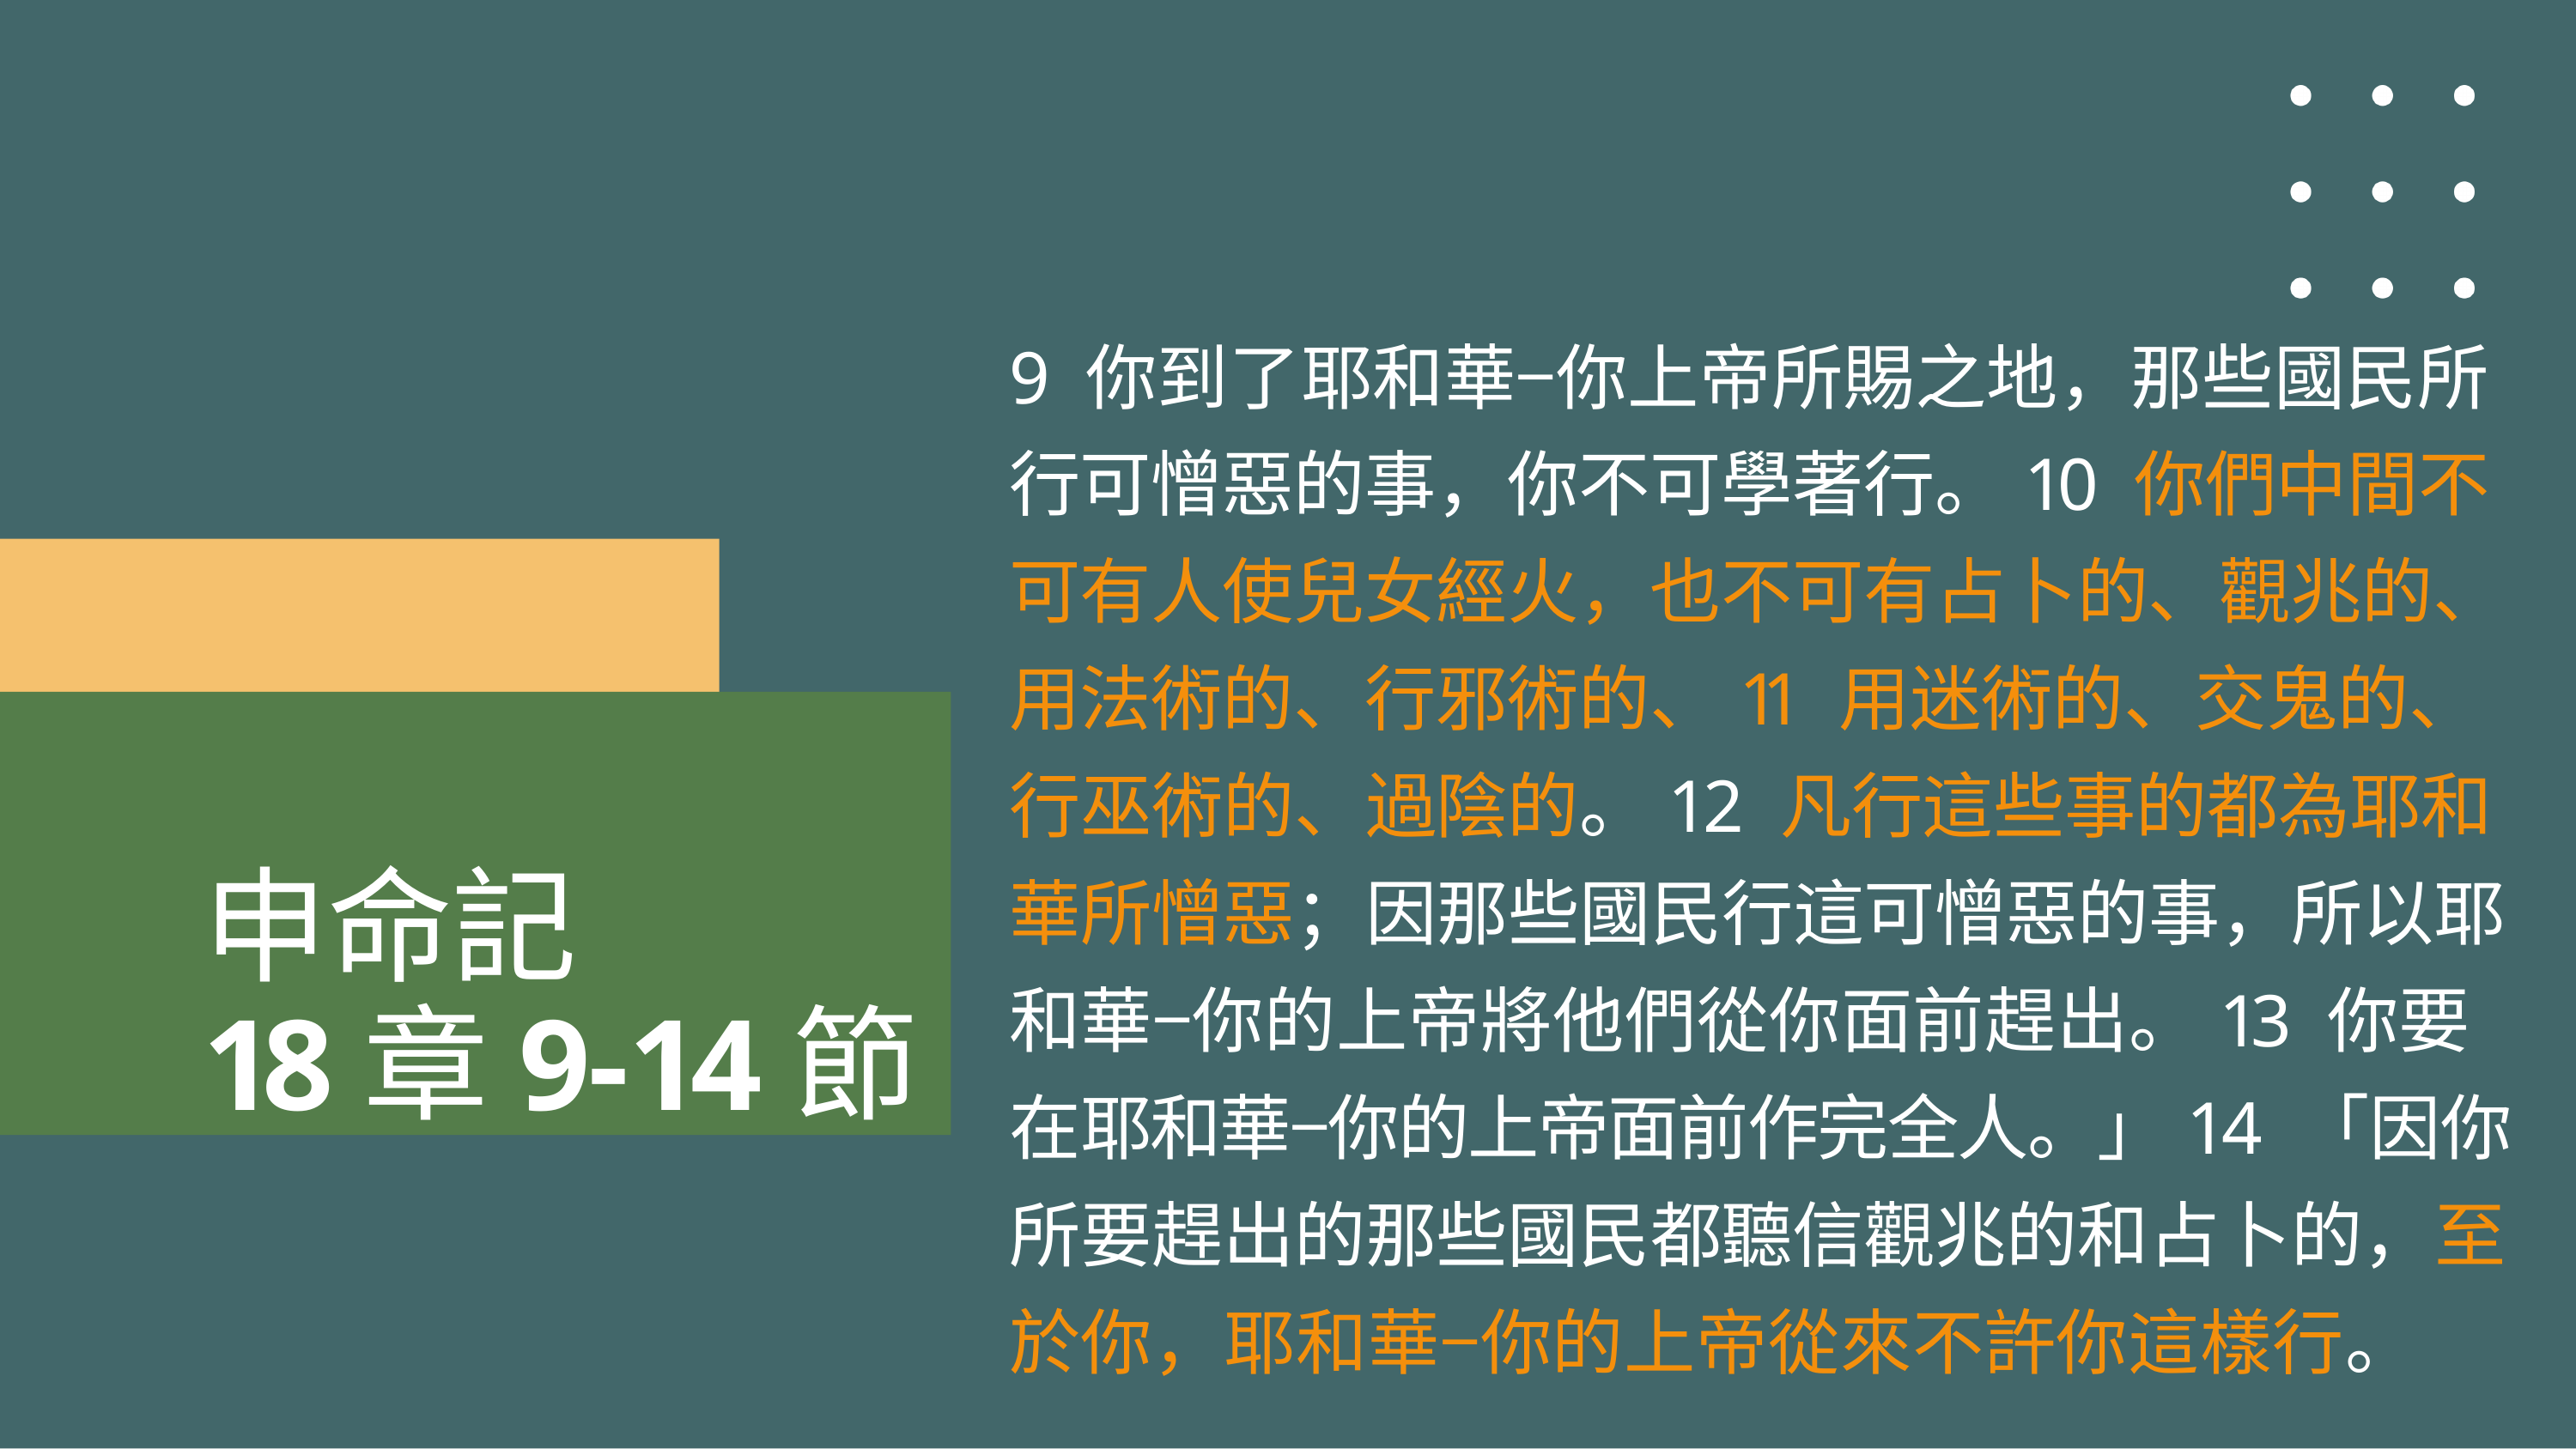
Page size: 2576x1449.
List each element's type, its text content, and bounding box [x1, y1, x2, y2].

title 9 你到了耶和華−你上帝所賜之地，那些國⺠所 [1006, 330, 2498, 415]
text_box [0, 538, 720, 691]
picture [2283, 85, 2475, 306]
text_box 申命記 18章9-14節 [0, 691, 951, 1136]
text_box ⾏可憎惡的事，你不可學著⾏。10 你們中間不可有⼈使兒⼥經⽕，也不可有占⼘的、觀兆的、 ⽤法術的、⾏邪術的、11 ⽤迷術的、交⻤的、⾏巫術的、過陰的。12 凡⾏這些事的都為耶和華所憎惡；因那些國⺠⾏這可憎惡的事，所以耶和華−你的上帝將他們從你⾯前趕出。13 你要在耶和華−你的上帝⾯前作完全⼈。」14 「因你所要趕出的那些國⺠都聽信觀兆的和占⼘的，⾄於你，耶和華−你的上帝從來不許你這樣⾏。 [1006, 415, 2513, 1384]
